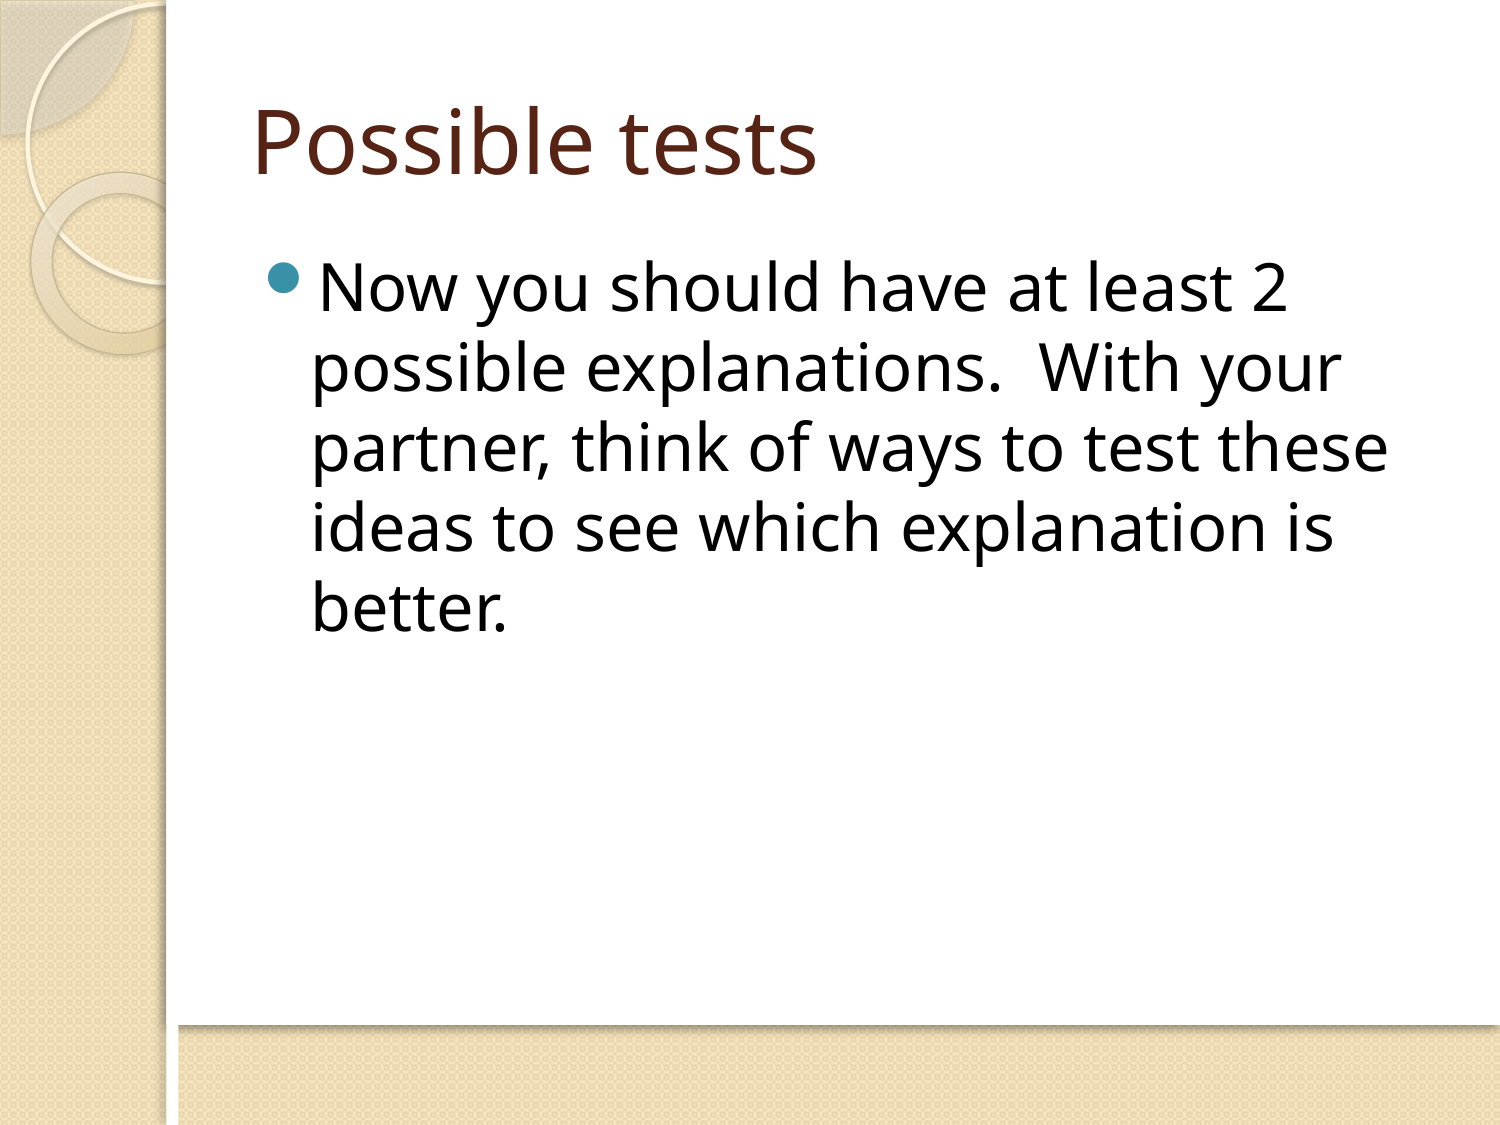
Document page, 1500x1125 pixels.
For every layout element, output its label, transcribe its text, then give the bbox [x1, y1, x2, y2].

title Possible tests [235, 45, 1466, 233]
list Now you should have at least 2 possible explanations. With your partner, think of ways to test these ideas to see which explanation is better. [235, 237, 1466, 1025]
